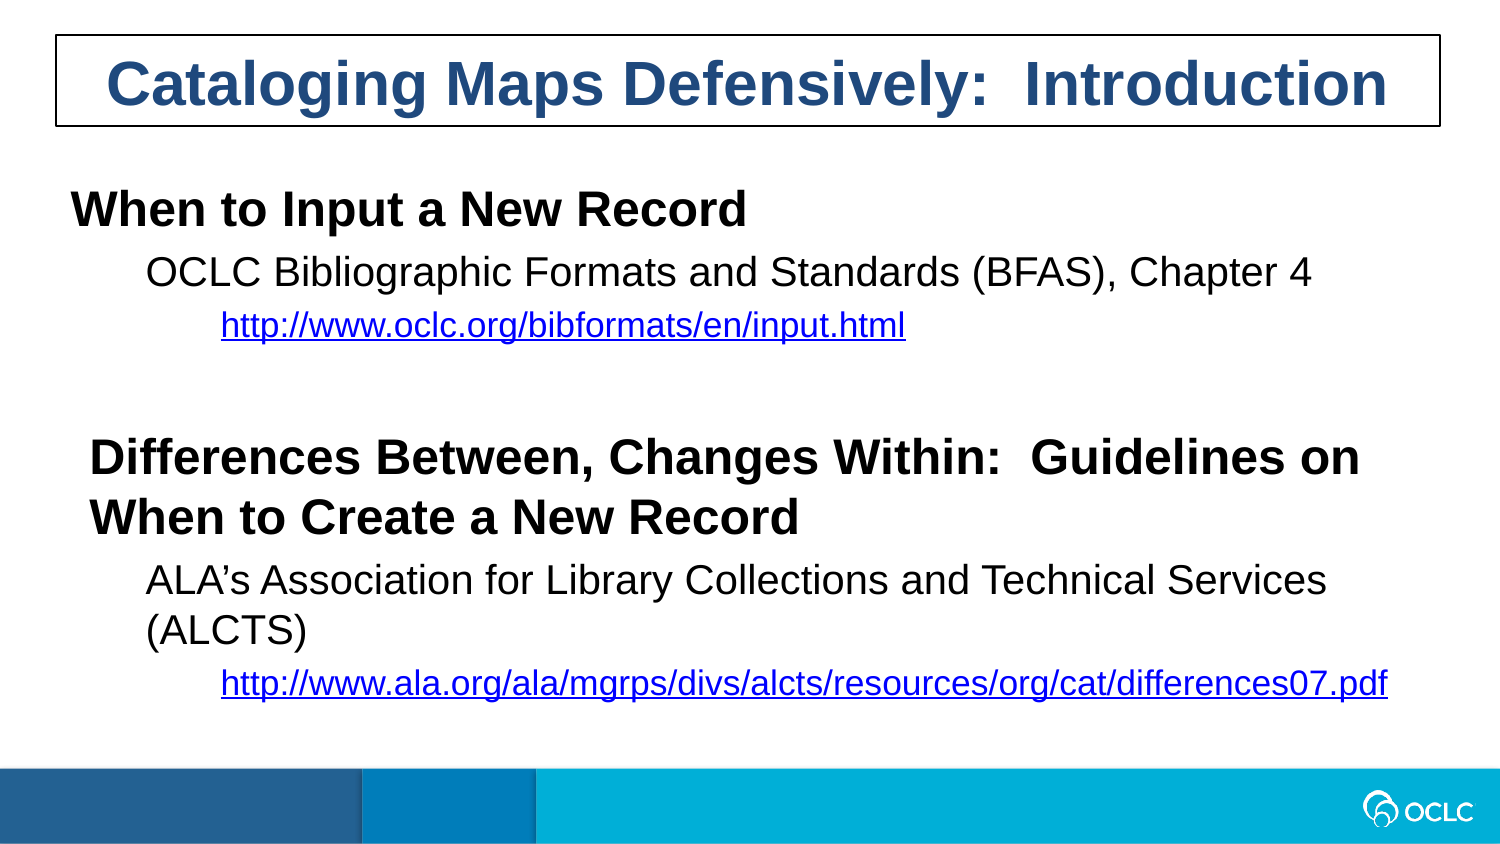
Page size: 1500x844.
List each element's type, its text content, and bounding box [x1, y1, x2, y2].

list Cataloging Maps Defensively: Introduction [55, 35, 1441, 126]
list When to Input a New Record OCLC Bibliographic Formats and Standards (BFAS), Chapter 4 http://www.oclc.org/bibformats/en/input.html Differences Between, Changes Within: Guidelines on When to Create a New Record ALA’s Association for Library Collections and Technical Services (ALCTS) http://www.ala.org/ala/mgrps/divs/alcts/resources/org/cat/differences07.pdf [55, 168, 1441, 720]
